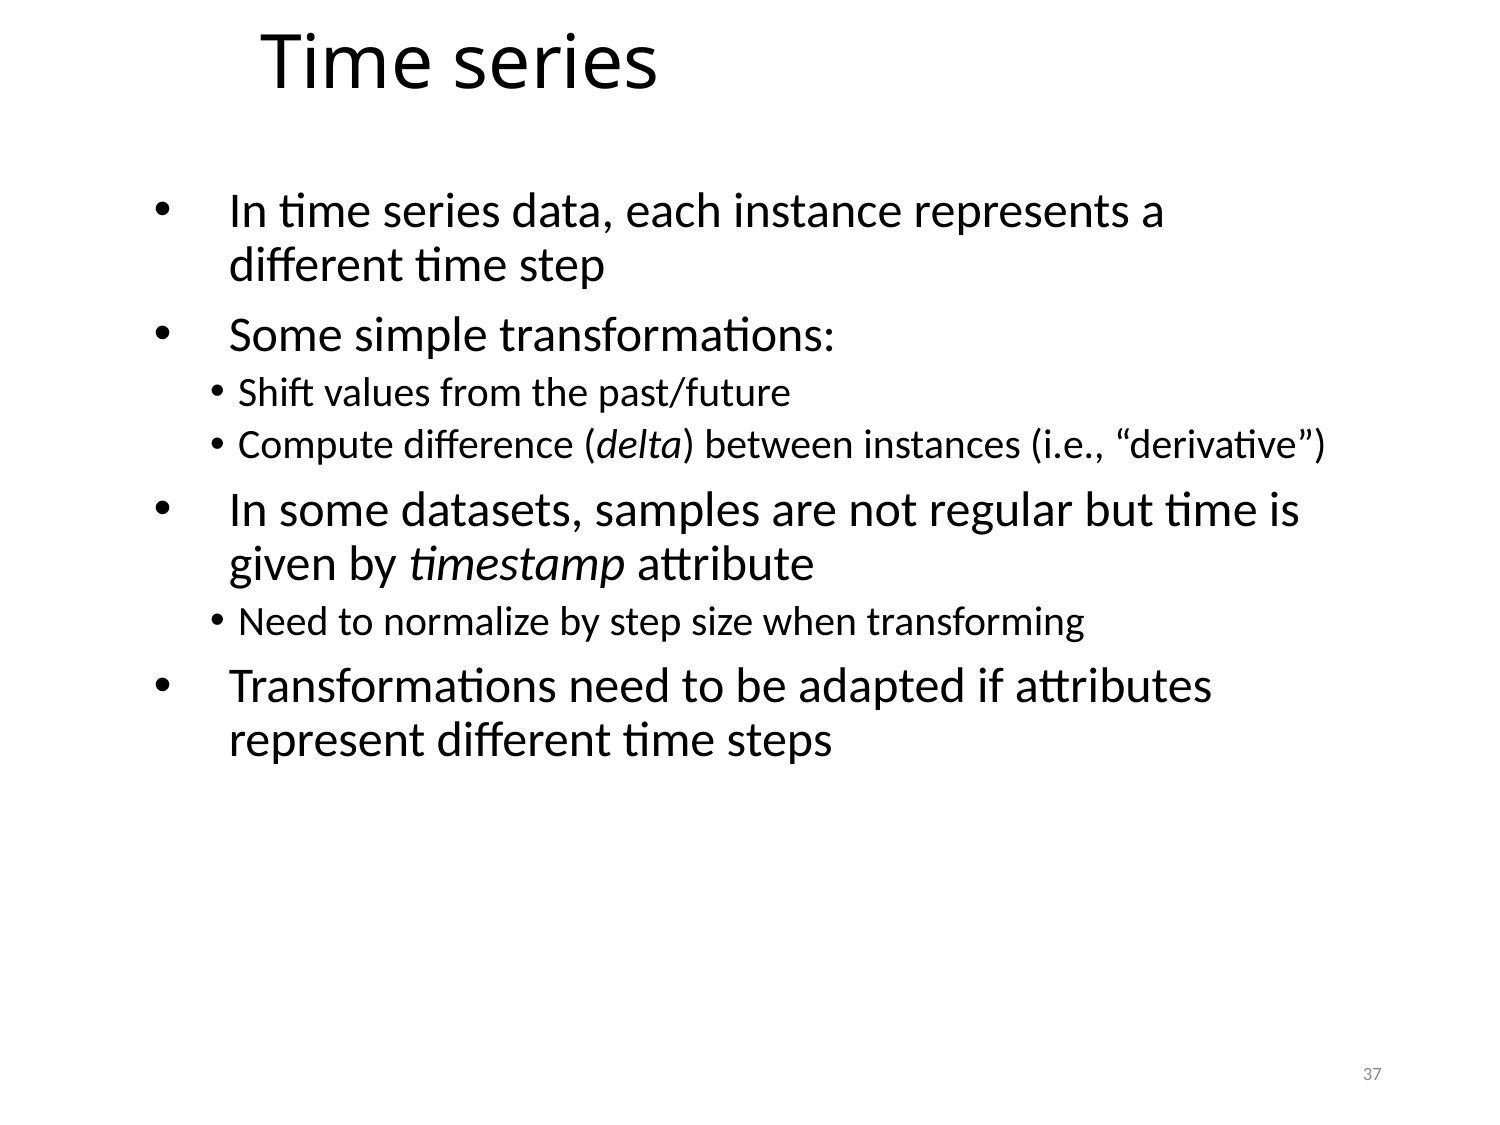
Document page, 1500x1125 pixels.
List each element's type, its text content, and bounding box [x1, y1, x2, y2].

slide_number 37 [1059, 1042, 1397, 1103]
list In time series data, each instance represents a different time step Some simple transformations: Shift values from the past/future Compute difference (delta) between instances (i.e., “derivative”) In some datasets, samples are not regular but time is given by timestamp attribute Need to normalize by step size when transforming Transformations need to be adapted if attributes represent different time steps [138, 177, 1352, 830]
title Time series [245, 0, 1500, 159]
